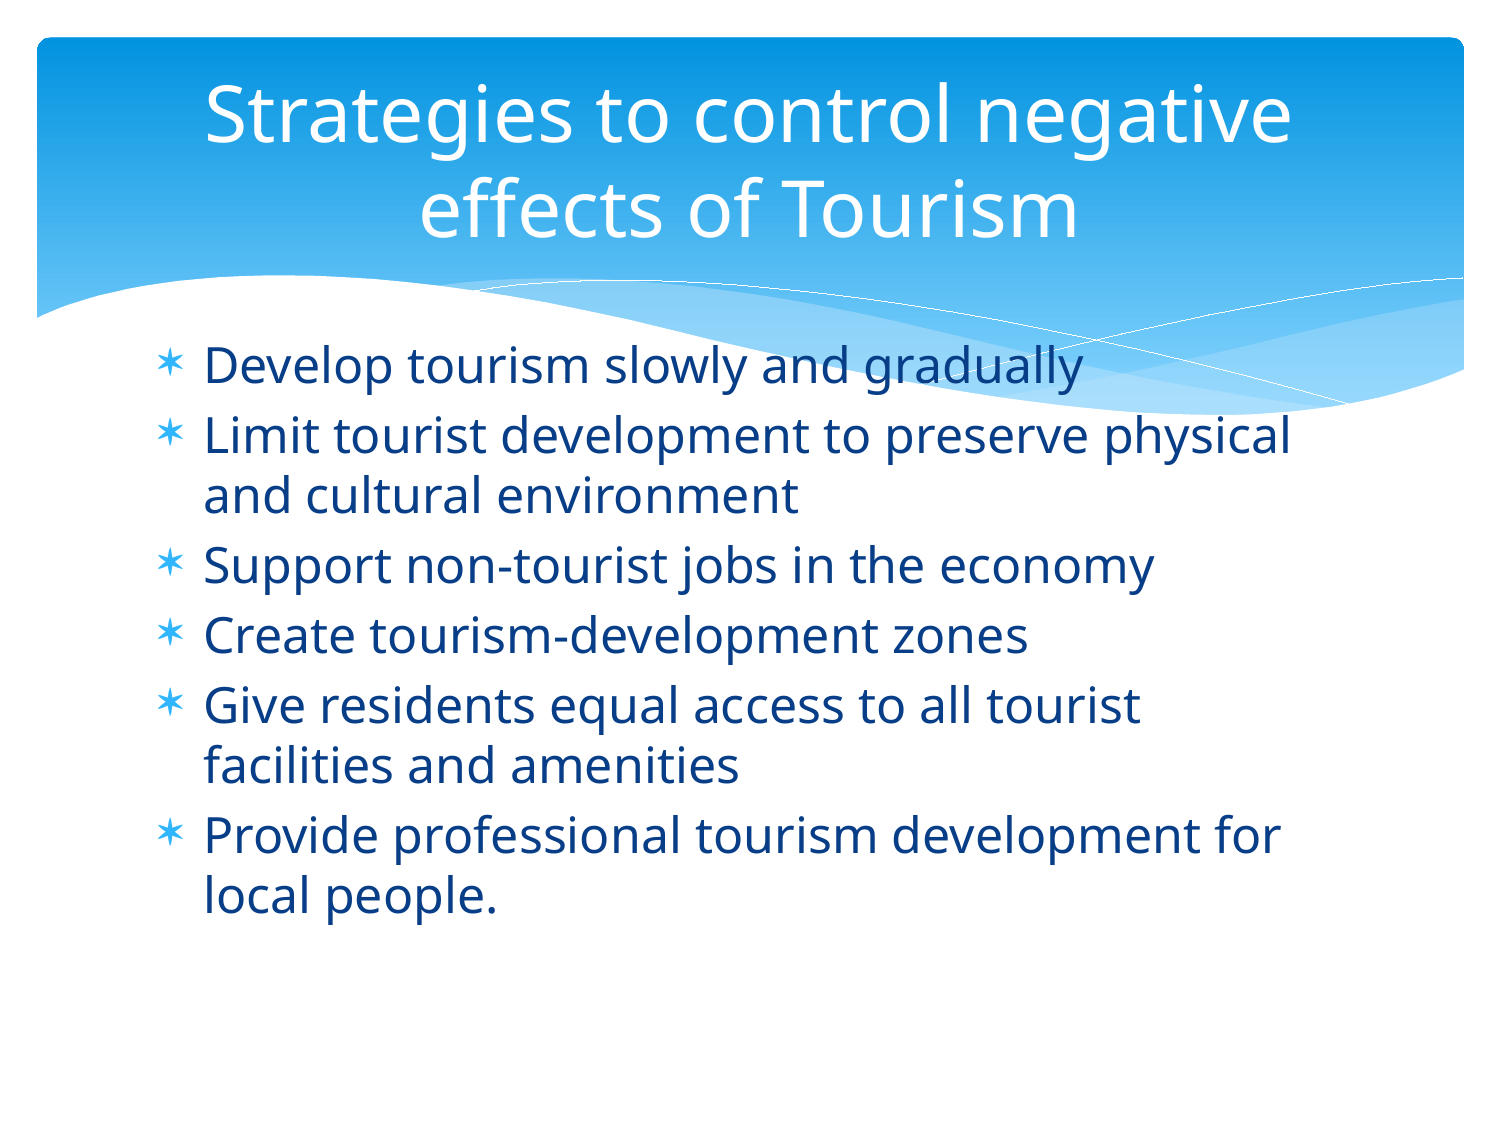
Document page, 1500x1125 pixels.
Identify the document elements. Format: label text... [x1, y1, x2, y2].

list Develop tourism slowly and gradually Limit tourist development to preserve physical and cultural environment Support non-tourist jobs in the economy Create tourism-development zones Give residents equal access to all tourist facilities and amenities Provide professional tourism development for local people. [143, 326, 1359, 1005]
title Strategies to control negative effects of Tourism [75, 55, 1425, 261]
